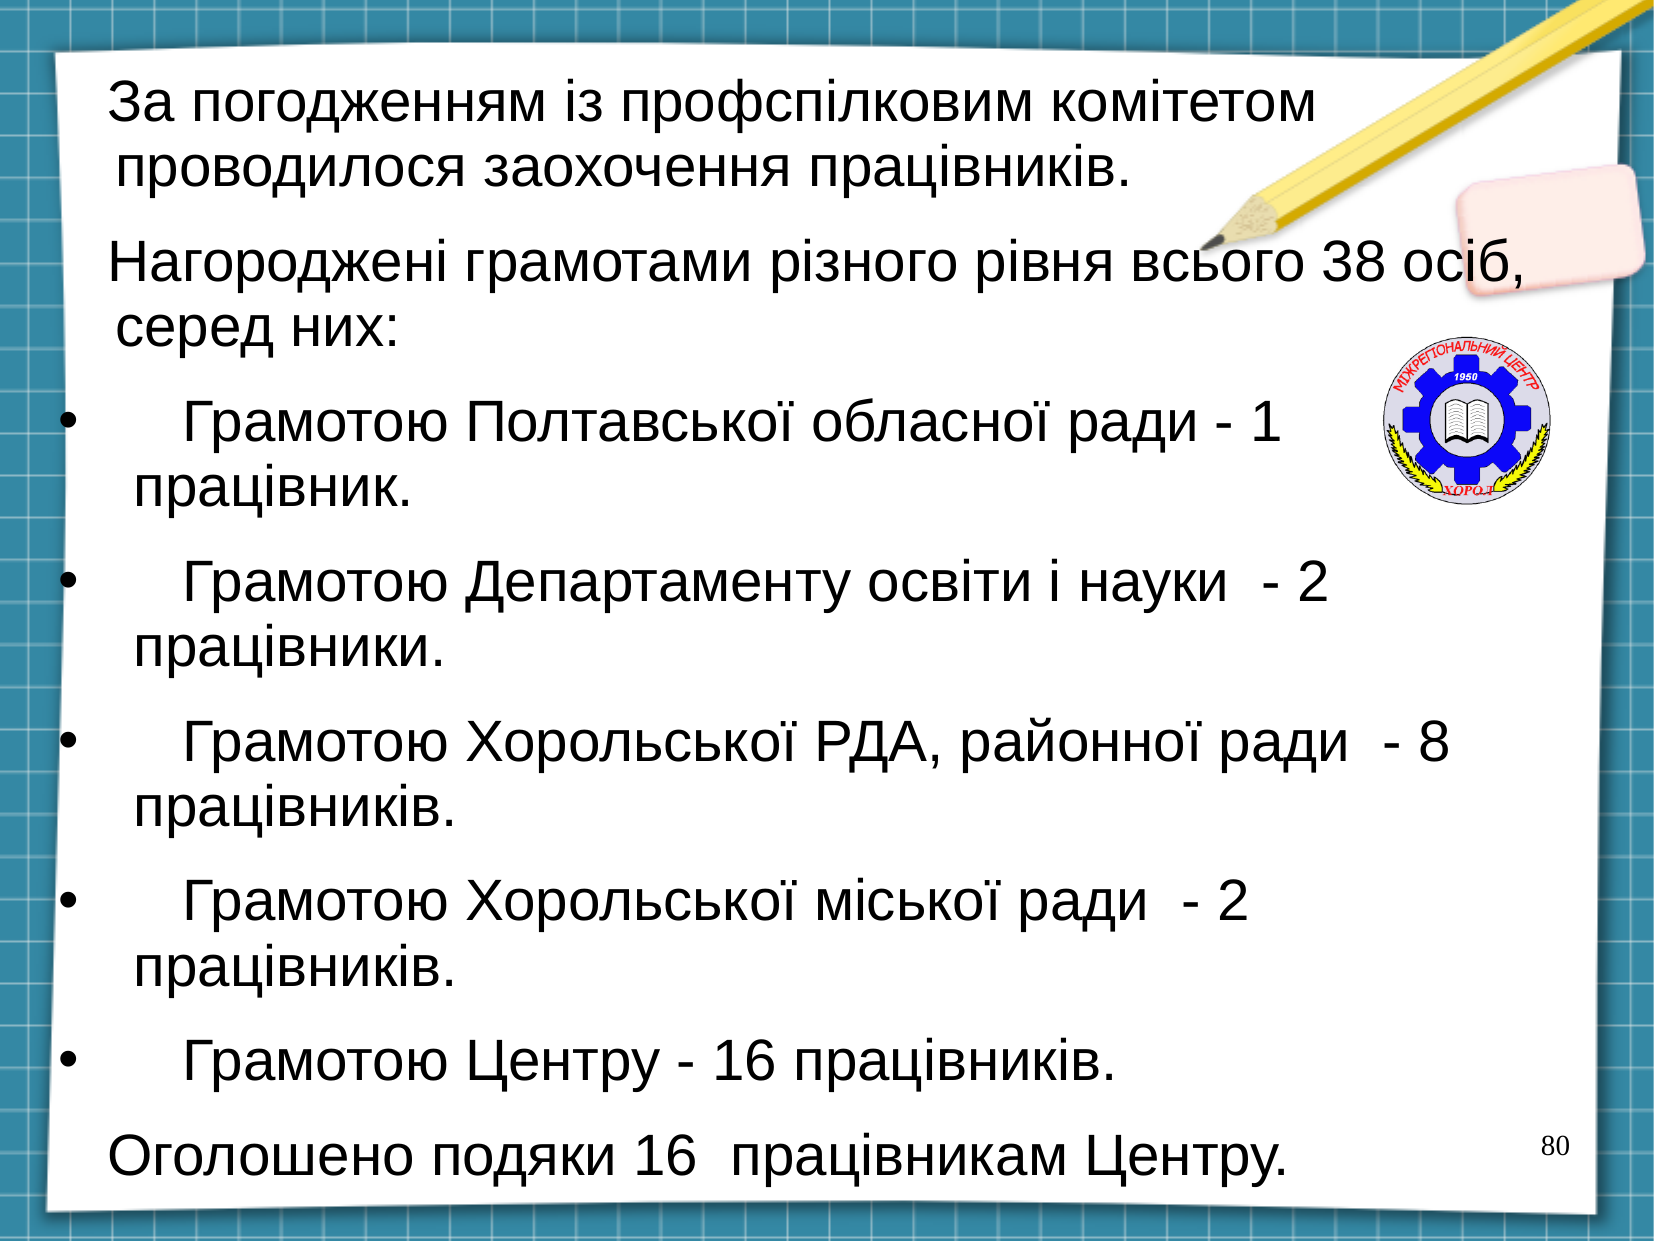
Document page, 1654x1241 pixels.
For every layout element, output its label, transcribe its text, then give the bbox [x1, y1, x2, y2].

slide_number 80 [1185, 1129, 1571, 1215]
picture [0, 0, 1654, 1241]
list За погодженням із профспілковим комітетом проводилося заохочення працівників. Нагороджені грамотами різного рівня всього 38 осіб, серед них: Грамотою Полтавської обласної ради - 1 працівник. Грамотою Департаменту освіти і науки - 2 працівники. Грамотою Хорольської РДА, районної ради - 8 працівників. Грамотою Хорольської міської ради - 2 працівників. Грамотою Центру - 16 працівників. Оголошено подяки 16 працівникам Центру. [58, 64, 1547, 1108]
